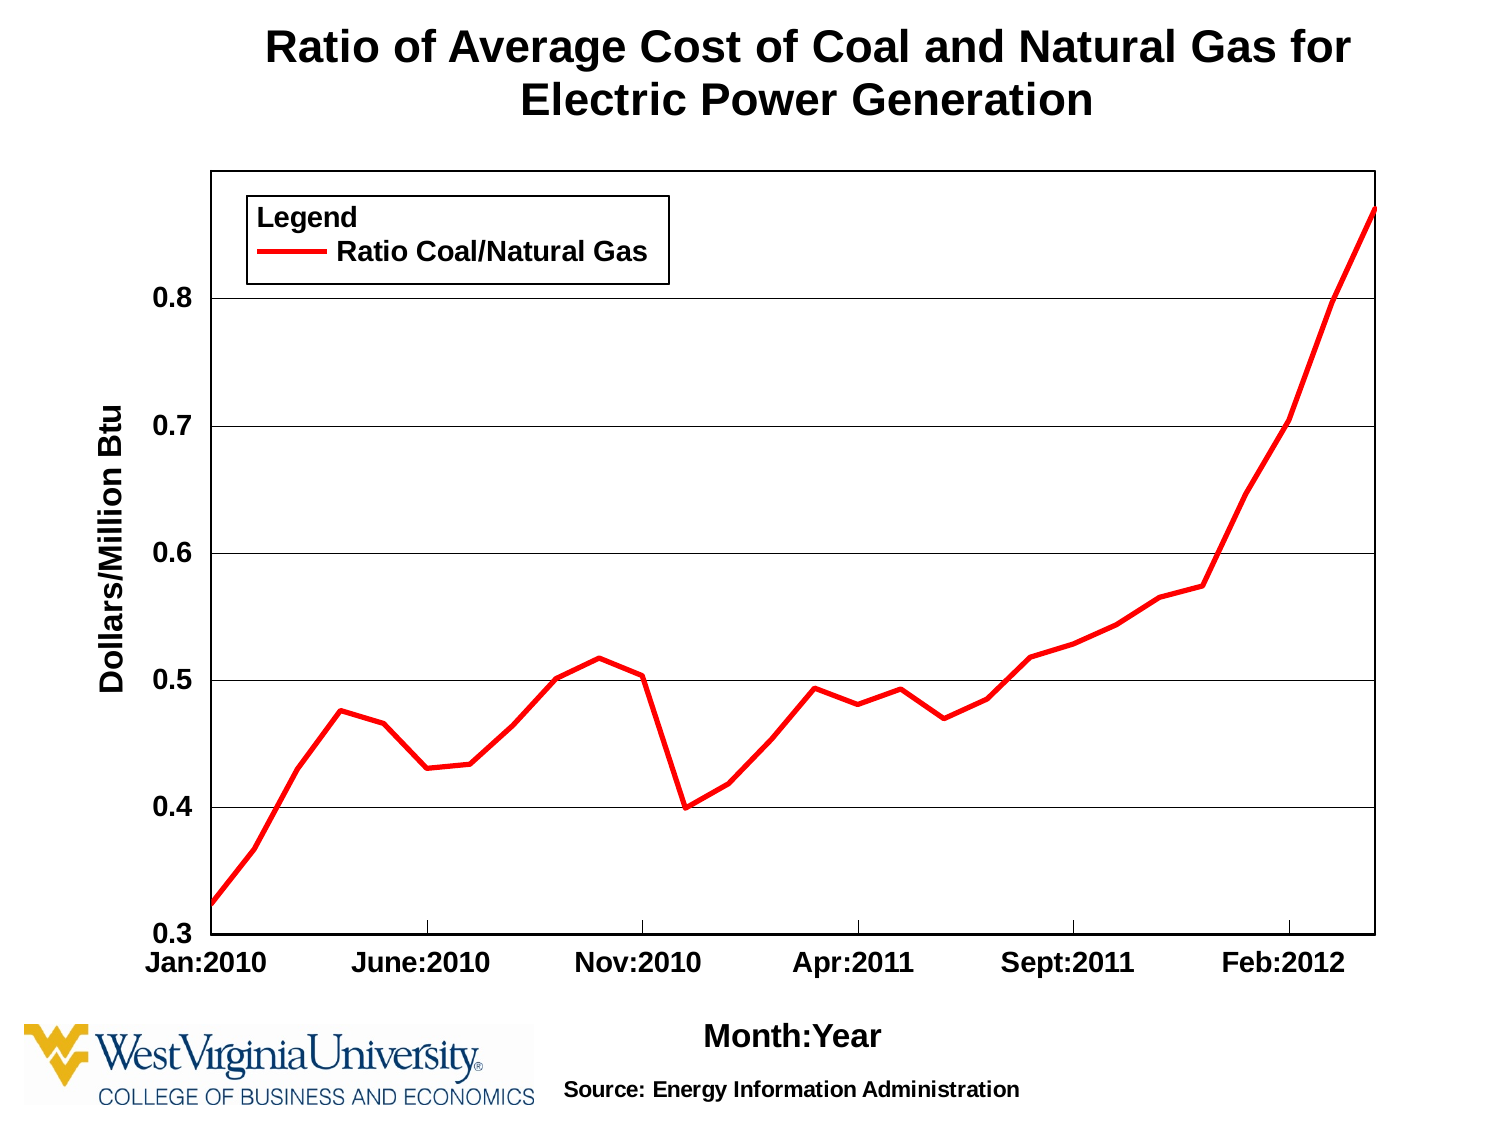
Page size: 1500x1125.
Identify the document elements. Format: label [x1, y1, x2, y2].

text_box [70, 1, 1430, 1124]
picture [24, 1024, 70, 1105]
